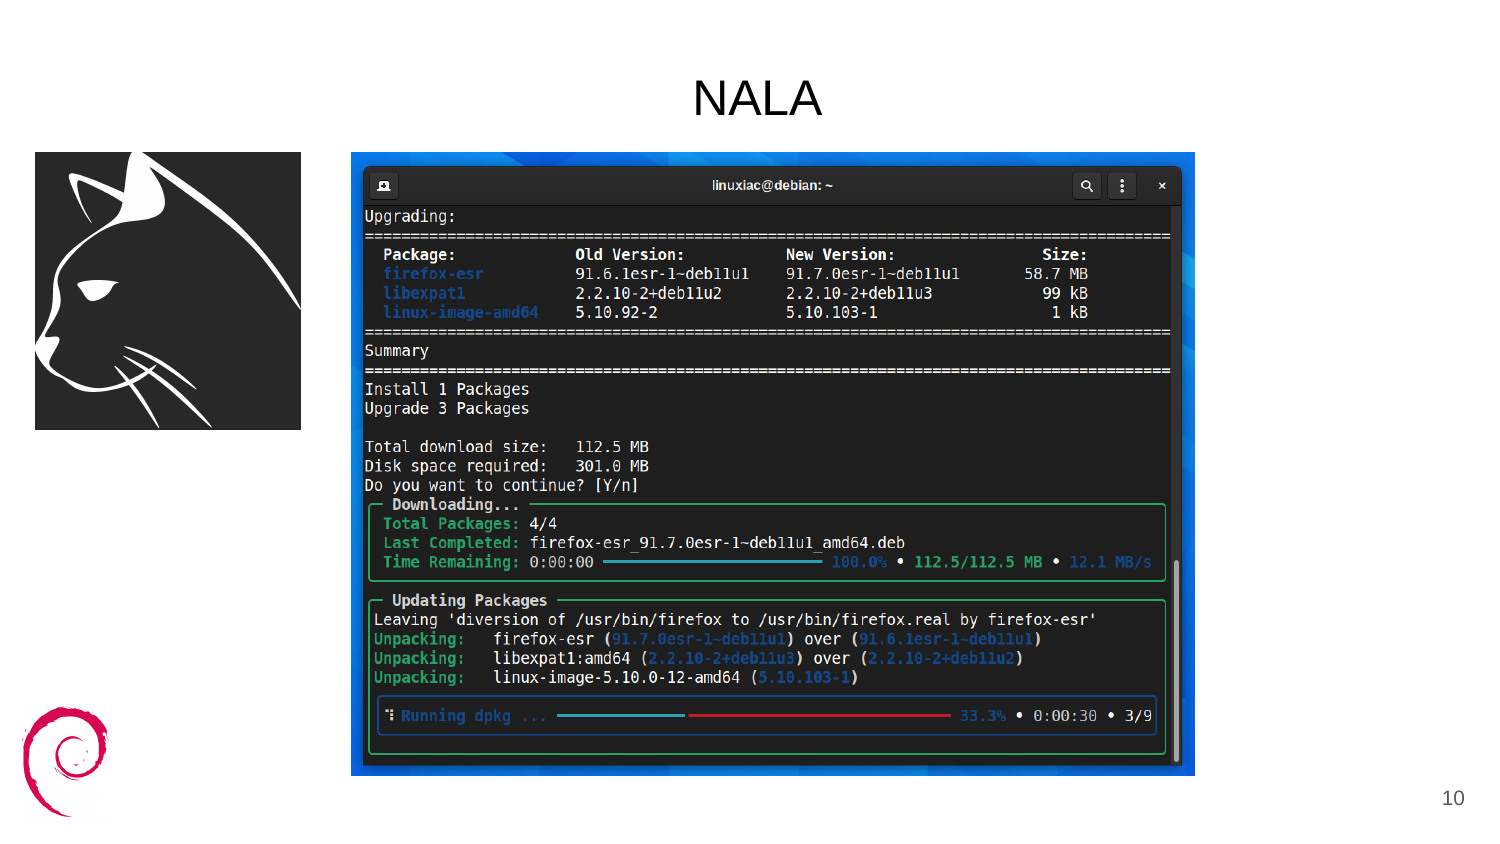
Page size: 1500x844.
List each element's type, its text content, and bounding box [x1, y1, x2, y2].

picture [351, 152, 1196, 776]
picture [19, 703, 112, 820]
picture [35, 152, 301, 431]
slide_number 10 [1389, 764, 1480, 830]
text_box NALA [328, 57, 1039, 133]
